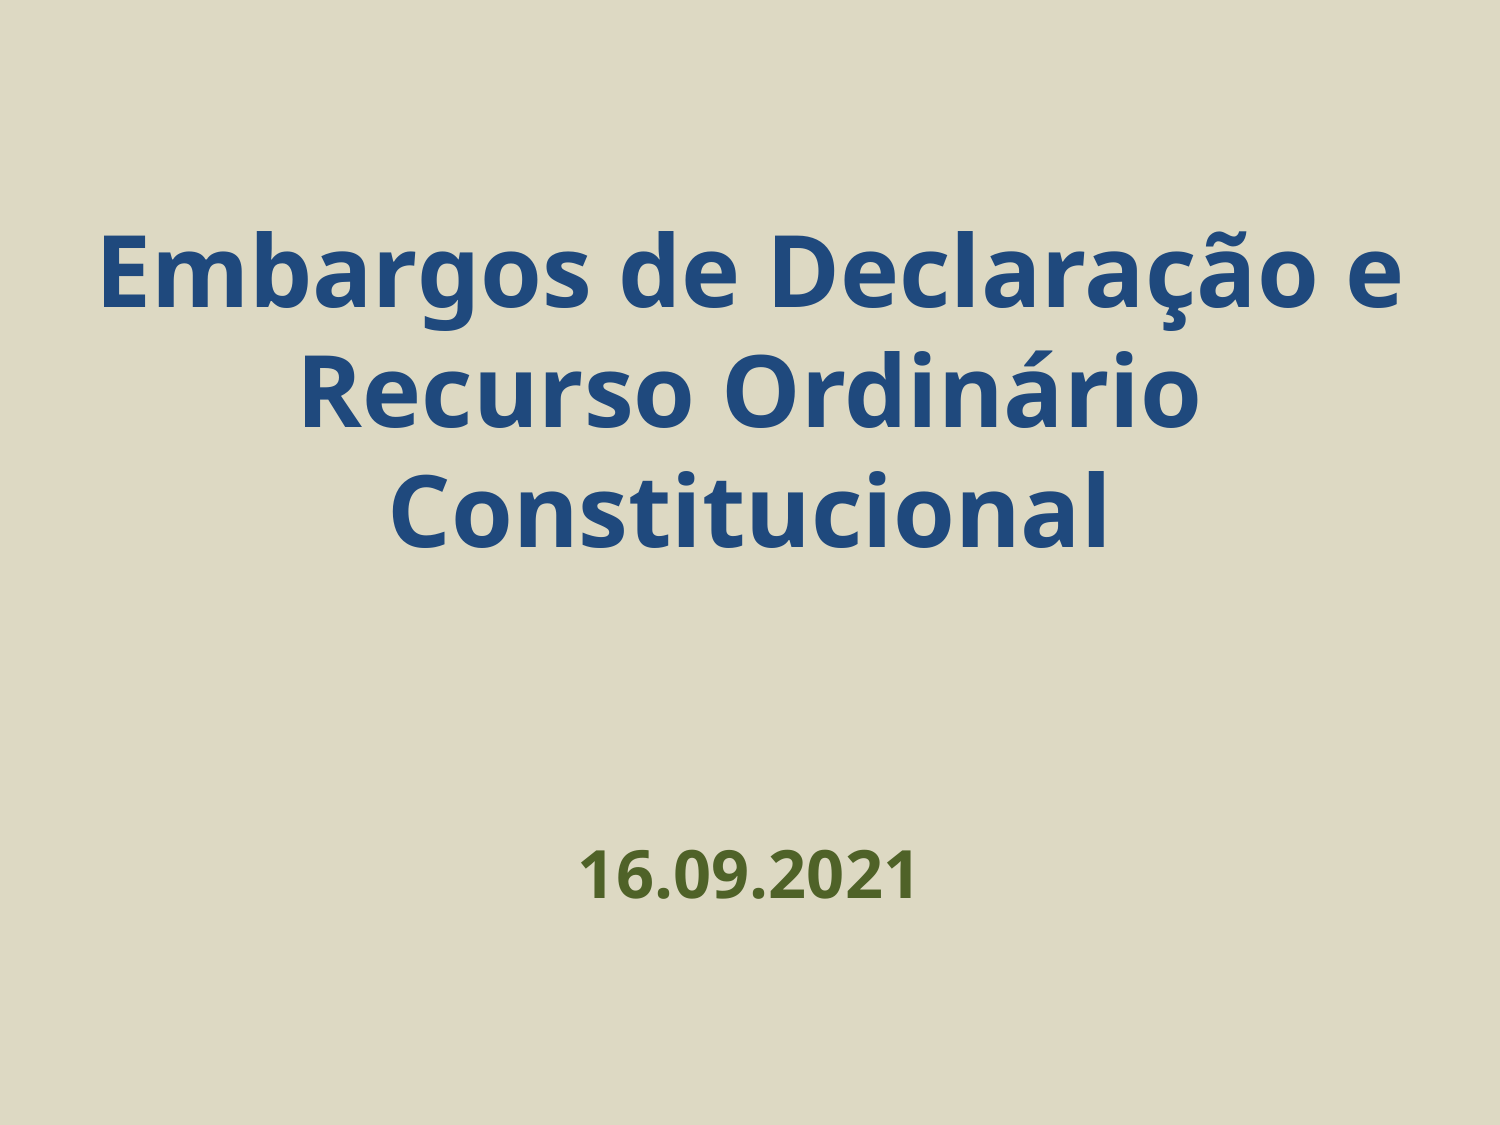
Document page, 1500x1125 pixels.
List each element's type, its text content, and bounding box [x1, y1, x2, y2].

subtitle 16.09.2021 [225, 637, 1275, 1012]
title Embargos de Declaração e Recurso Ordinário Constitucional [41, 267, 1459, 509]
